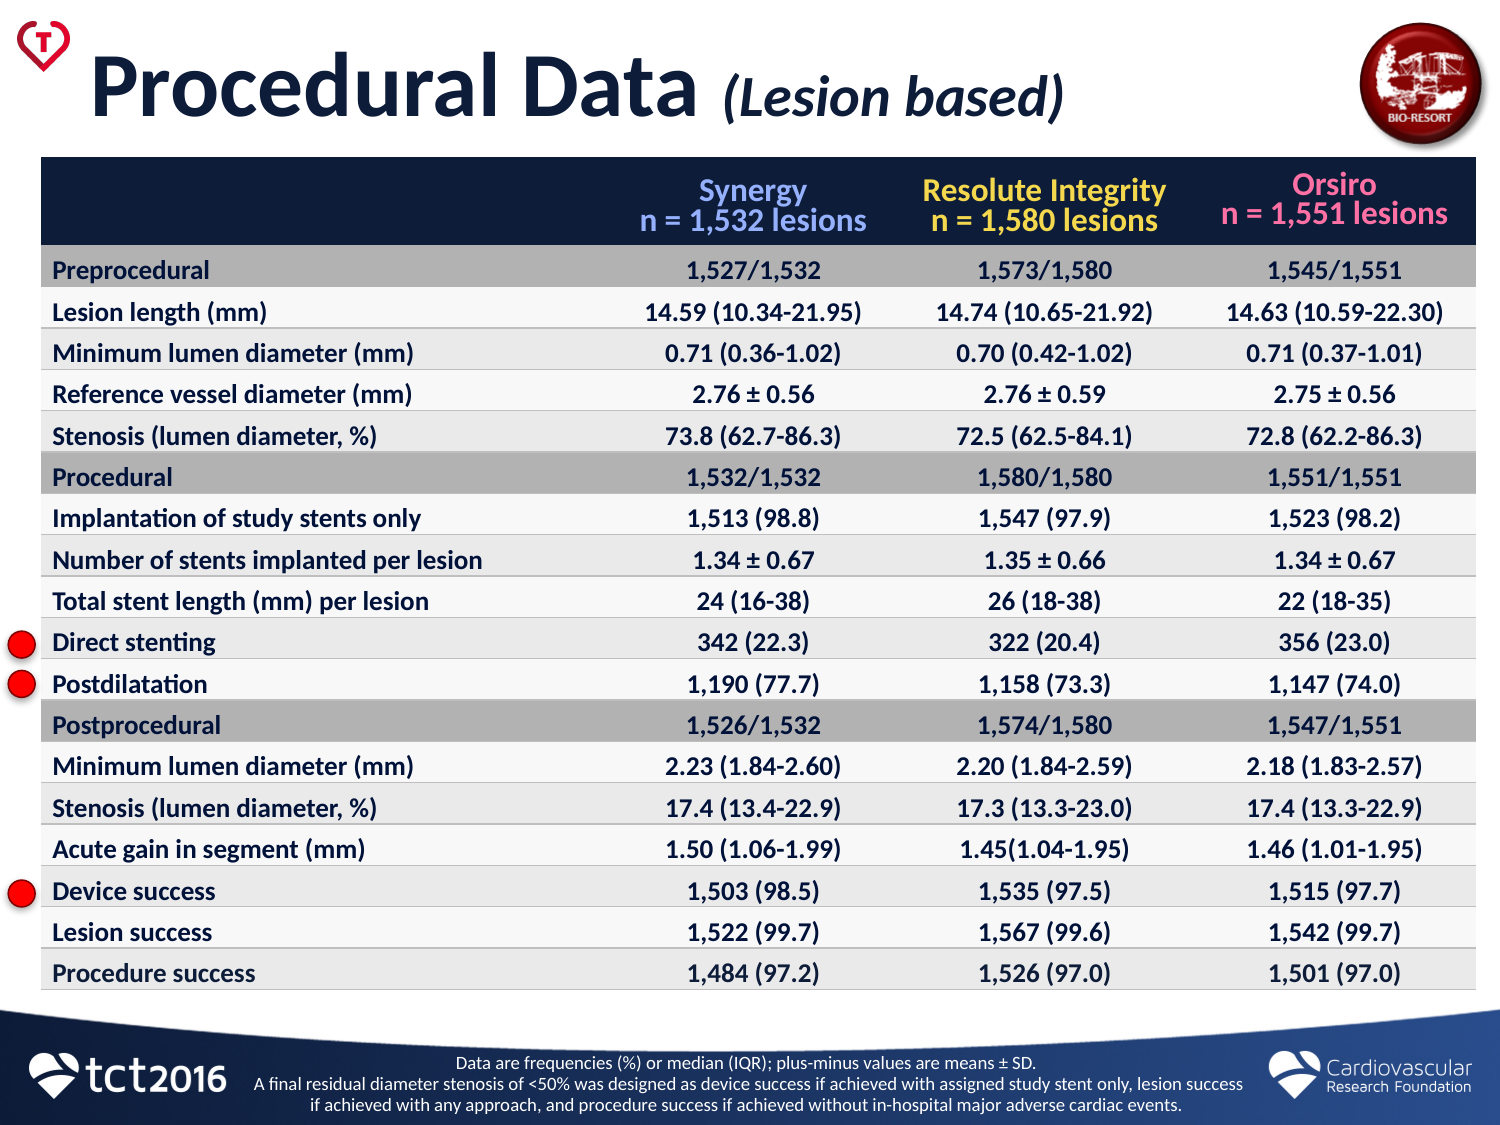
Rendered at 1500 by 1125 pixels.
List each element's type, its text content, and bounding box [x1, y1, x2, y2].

table_cell 72.5 (62.5-84.1) [896, 411, 1193, 451]
table_cell 1,190 (77.7) [610, 659, 896, 699]
table_cell Lesion success [41, 907, 610, 947]
table_cell 14.63 (10.59-22.30) [1193, 287, 1476, 327]
table_cell 1,522 (99.7) [610, 907, 896, 947]
table_cell Preprocedural [41, 245, 610, 287]
table_cell 72.8 (62.2-86.3) [1193, 411, 1476, 451]
table_cell Stenosis (lumen diameter, %) [41, 783, 610, 823]
text_box [7, 630, 36, 659]
table_cell Minimum lumen diameter (mm) [41, 742, 610, 782]
table_cell Stenosis (lumen diameter, %) [41, 411, 610, 451]
table_cell 2.76 ± 0.59 [896, 370, 1193, 410]
table_cell 1.50 (1.06-1.99) [610, 825, 896, 865]
table_cell Procedure success [41, 949, 610, 989]
table_cell 2.75 ± 0.56 [1193, 370, 1476, 410]
table_cell 0.71 (0.37-1.01) [1193, 329, 1476, 369]
table_cell 356 (23.0) [1193, 618, 1476, 658]
table_cell 24 (16-38) [610, 577, 896, 617]
table_cell 17.4 (13.3-22.9) [1193, 783, 1476, 823]
table_cell Acute gain in segment (mm) [41, 825, 610, 865]
table_cell 1,523 (98.2) [1193, 494, 1476, 534]
table_cell 2.18 (1.83-2.57) [1193, 742, 1476, 782]
table_cell 1,573/1,580 [896, 245, 1193, 287]
table_cell 1,580/1,580 [896, 453, 1193, 493]
table_cell Number of stents implanted per lesion [41, 535, 610, 575]
table_cell Postdilatation [41, 659, 610, 699]
table_cell Implantation of study stents only [41, 494, 610, 534]
table_cell 26 (18-38) [896, 577, 1193, 617]
table_cell 22 (18-35) [1193, 577, 1476, 617]
table_cell 1,535 (97.5) [896, 866, 1193, 906]
table_cell 2.20 (1.84-2.59) [896, 742, 1193, 782]
table_cell 1,545/1,551 [1193, 245, 1476, 287]
table_cell 1,547/1,551 [1193, 701, 1476, 741]
table_cell Procedural [41, 453, 610, 493]
table_cell 0.70 (0.42-1.02) [896, 329, 1193, 369]
table_cell 1,526 (97.0) [896, 949, 1193, 989]
text_box [7, 669, 36, 699]
table_cell 1,147 (74.0) [1193, 659, 1476, 699]
table_cell 17.4 (13.4-22.9) [610, 783, 896, 823]
table_header Synergy n = 1,532 lesions [610, 157, 896, 245]
text_box [7, 879, 36, 908]
table_cell 322 (20.4) [896, 618, 1193, 658]
table_cell 17.3 (13.3-23.0) [896, 783, 1193, 823]
table_cell Reference vessel diameter (mm) [41, 370, 610, 410]
table_cell 1.35 ± 0.66 [896, 535, 1193, 575]
table_cell 14.59 (10.34-21.95) [610, 287, 896, 327]
table_cell Lesion length (mm) [41, 287, 610, 327]
table_cell Device success [41, 866, 610, 906]
table_cell Postprocedural [41, 701, 610, 741]
table_cell 1.34 ± 0.67 [610, 535, 896, 575]
table_cell 1,503 (98.5) [610, 866, 896, 906]
table_cell 1,158 (73.3) [896, 659, 1193, 699]
table_cell 1,574/1,580 [896, 701, 1193, 741]
table_cell 1,551/1,551 [1193, 453, 1476, 493]
table_header [41, 157, 610, 245]
table_cell 2.23 (1.84-2.60) [610, 742, 896, 782]
table_cell 73.8 (62.7-86.3) [610, 411, 896, 451]
table_cell 1.45(1.04-1.95) [896, 825, 1193, 865]
table_cell 1,547 (97.9) [896, 494, 1193, 534]
table_cell 14.74 (10.65-21.92) [896, 287, 1193, 327]
picture [0, 0, 1500, 1125]
table_header Orsiro n = 1,551 lesions [1193, 157, 1476, 245]
table_cell 2.76 ± 0.56 [610, 370, 896, 410]
table_cell 1,532/1,532 [610, 453, 896, 493]
table_cell 0.71 (0.36-1.02) [610, 329, 896, 369]
table_cell Total stent length (mm) per lesion [41, 577, 610, 617]
table_cell 1,527/1,532 [610, 245, 896, 287]
table_cell 1,526/1,532 [610, 701, 896, 741]
table_cell 1,567 (99.6) [896, 907, 1193, 947]
table_cell 1,515 (97.7) [1193, 866, 1476, 906]
table_cell 1,513 (98.8) [610, 494, 896, 534]
table_cell 342 (22.3) [610, 618, 896, 658]
table_cell 1,501 (97.0) [1193, 949, 1476, 989]
table_cell 1,542 (99.7) [1193, 907, 1476, 947]
table_header Resolute Integrity n = 1,580 lesions [896, 157, 1193, 245]
table_cell 1.46 (1.01-1.95) [1193, 825, 1476, 865]
table_cell Direct stenting [41, 618, 610, 658]
text_box Data are frequencies (%) or median (IQR); plus-minus values are means ± SD. A final residual diameter stenosis of <50% was designed as device success if achieved with assigned study stent only, lesion success if achieved with any approach, and procedure success if achieved without in-hospital major adverse cardiac events. [228, 1044, 1264, 1123]
table_cell 1,484 (97.2) [610, 949, 896, 989]
table_cell 1.34 ± 0.67 [1193, 535, 1476, 575]
title Procedural Data (Lesion based) [75, 0, 1425, 157]
table_cell Minimum lumen diameter (mm) [41, 329, 610, 369]
